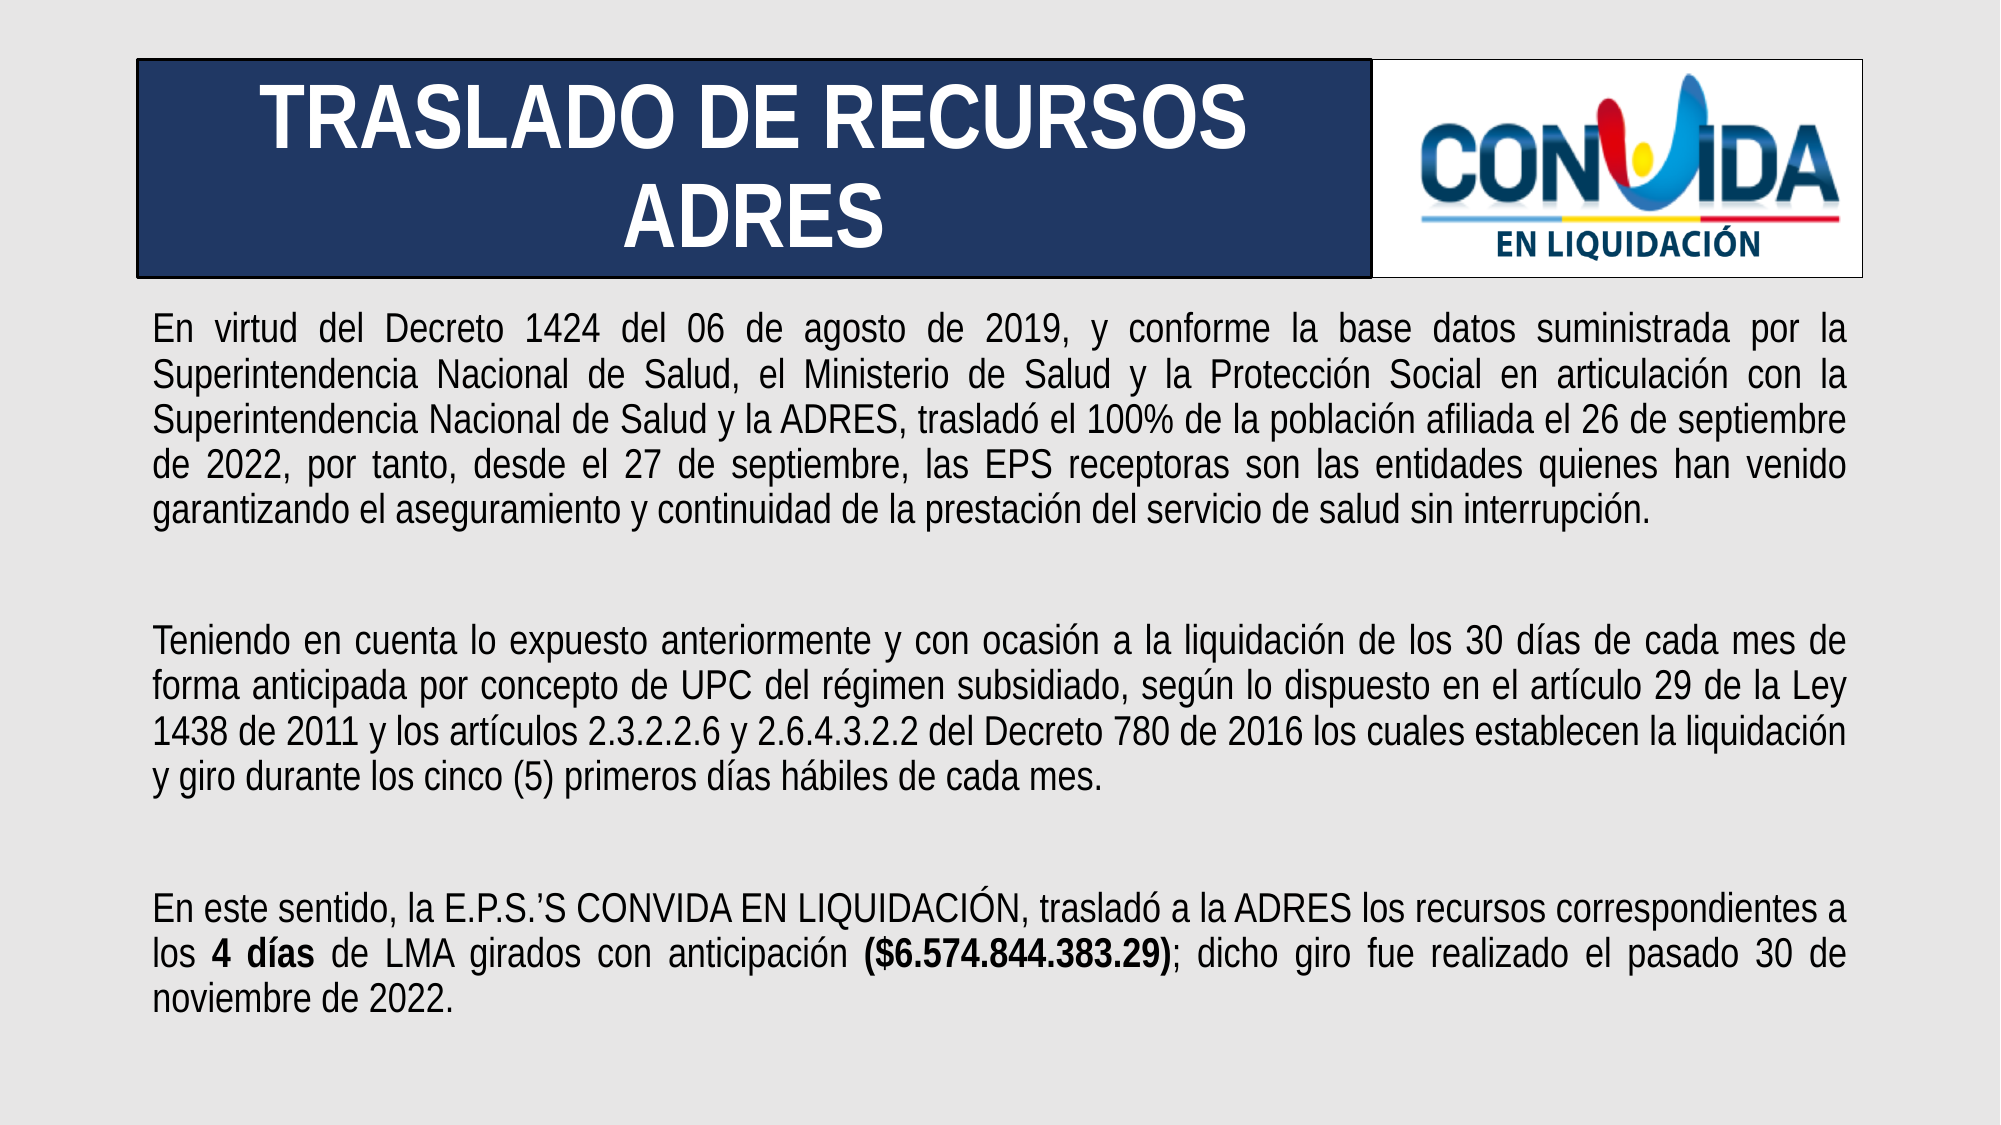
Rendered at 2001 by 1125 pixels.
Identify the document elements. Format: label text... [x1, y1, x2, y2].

picture [1373, 60, 1862, 277]
list En virtud del Decreto 1424 del 06 de agosto de 2019, y conforme la base datos suministrada por la Superintendencia Nacional de Salud, el Ministerio de Salud y la Protección Social en articulación con la Superintendencia Nacional de Salud y la ADRES, trasladó el 100% de la población afiliada el 26 de septiembre de 2022, por tanto, desde el 27 de septiembre, las EPS receptoras son las entidades quienes han venido garantizando el aseguramiento y continuidad de la prestación del servicio de salud sin interrupción. Teniendo en cuenta lo expuesto anteriormente y con ocasión a la liquidación de los 30 días de cada mes de forma anticipada por concepto de UPC del régimen subsidiado, según lo dispuesto en el artículo 29 de la Ley 1438 de 2011 y los artículos 2.3.2.2.6 y 2.6.4.3.2.2 del Decreto 780 de 2016 los cuales establecen la liquidación y giro durante los cinco (5) primeros días hábiles de cada mes. En este sentido, la E.P.S.’S CONVIDA EN LIQUIDACIÓN, trasladó a la ADRES los recursos correspondientes a los 4 días de LMA girados con anticipación ($6.574.844.383.29); dicho giro fue realizado el pasado 30 de noviembre de 2022. [137, 299, 1863, 1066]
title TRASLADO DE RECURSOS ADRES [136, 58, 1373, 279]
